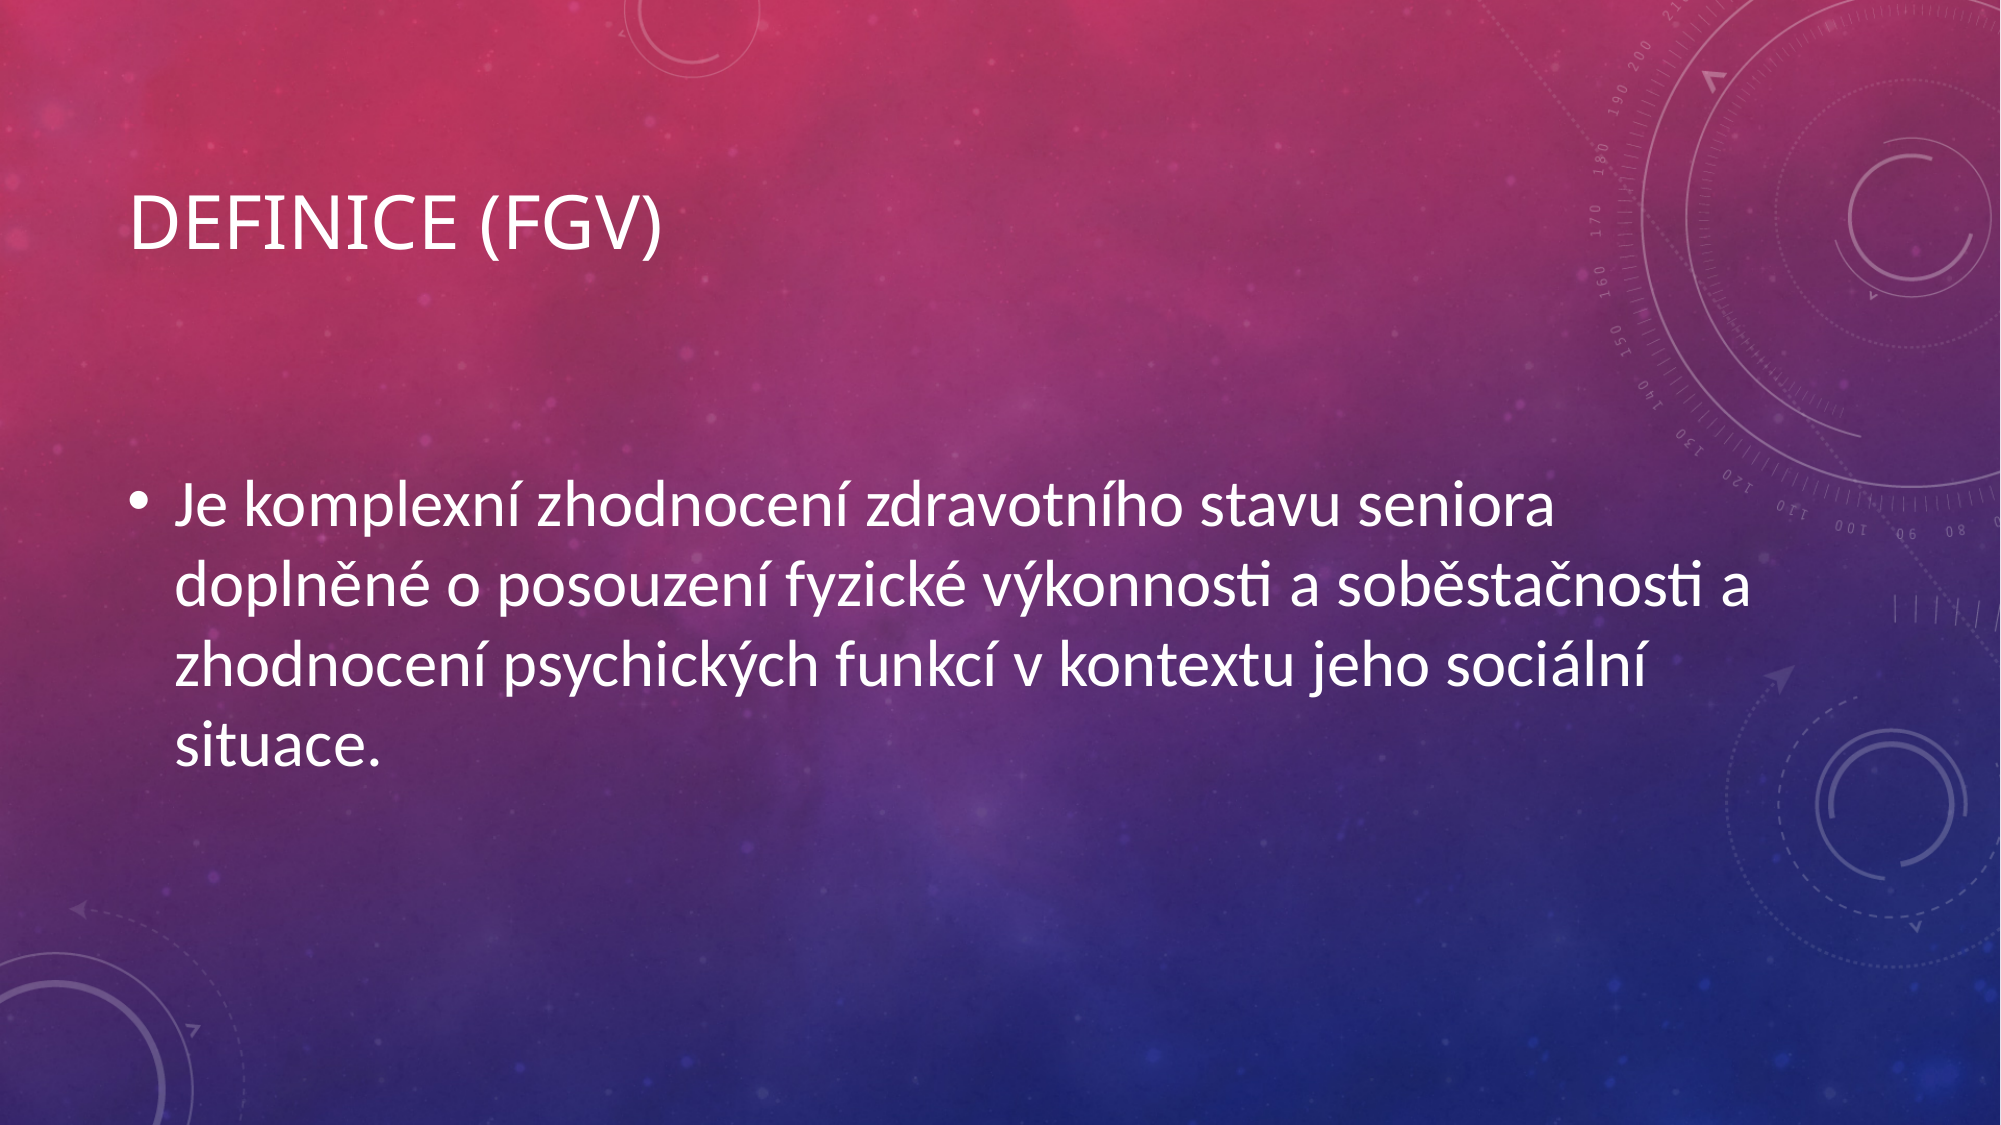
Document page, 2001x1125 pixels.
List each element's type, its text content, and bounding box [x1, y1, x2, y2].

picture [0, 0, 2001, 1125]
title Definice (FGV) [112, 99, 1775, 289]
list Je komplexní zhodnocení zdravotního stavu seniora doplněné o posouzení fyzické výkonnosti a soběstačnosti a zhodnocení psychických funkcí v kontextu jeho sociální situace. [112, 289, 1775, 950]
